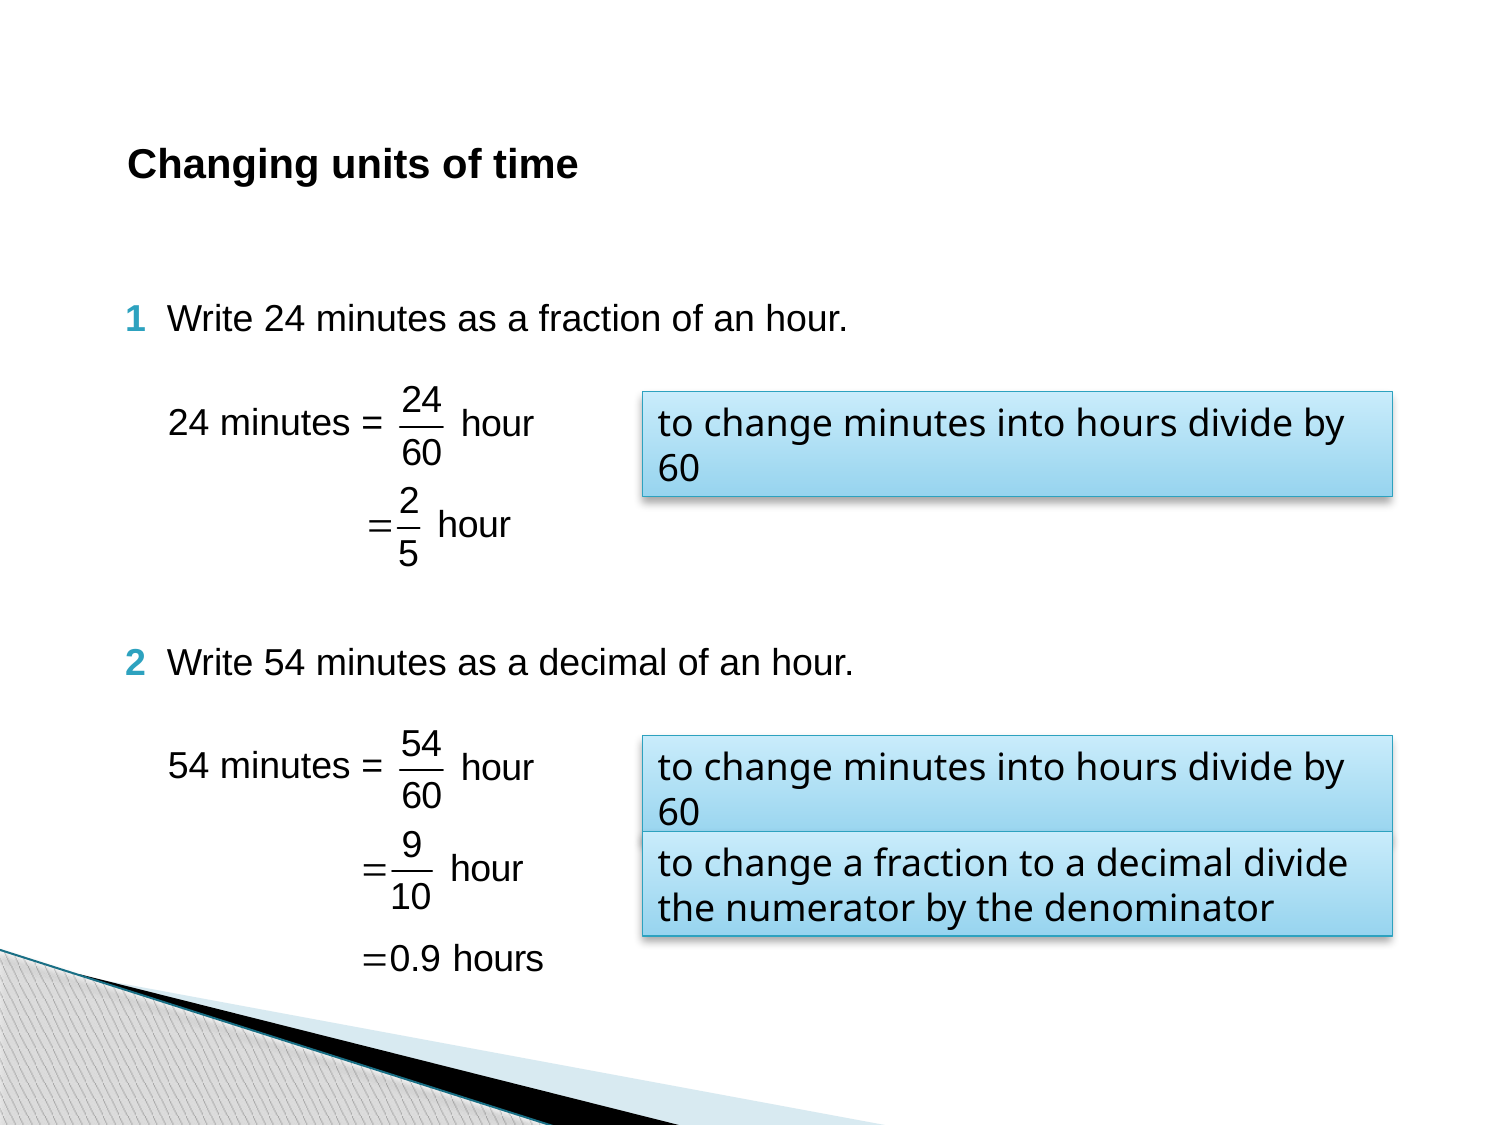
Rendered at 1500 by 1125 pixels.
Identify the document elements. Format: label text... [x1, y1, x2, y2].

text_box 24 minutes = [153, 390, 388, 450]
text_box to change a fraction to a decimal divide the numerator by the denominator [642, 831, 1393, 937]
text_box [394, 717, 541, 814]
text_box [356, 937, 549, 976]
text_box 1 Write 24 minutes as a fraction of an hour. [110, 286, 1137, 347]
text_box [394, 373, 541, 471]
text_box 54 minutes = [153, 733, 388, 794]
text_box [356, 818, 530, 916]
text_box to change minutes into hours divide by 60 [642, 735, 1393, 831]
text_box 2 Write 54 minutes as a decimal of an hour. [110, 630, 1137, 691]
text_box Changing units of time [112, 129, 643, 195]
text_box to change minutes into hours divide by 60 [642, 391, 1393, 497]
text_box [361, 475, 517, 572]
